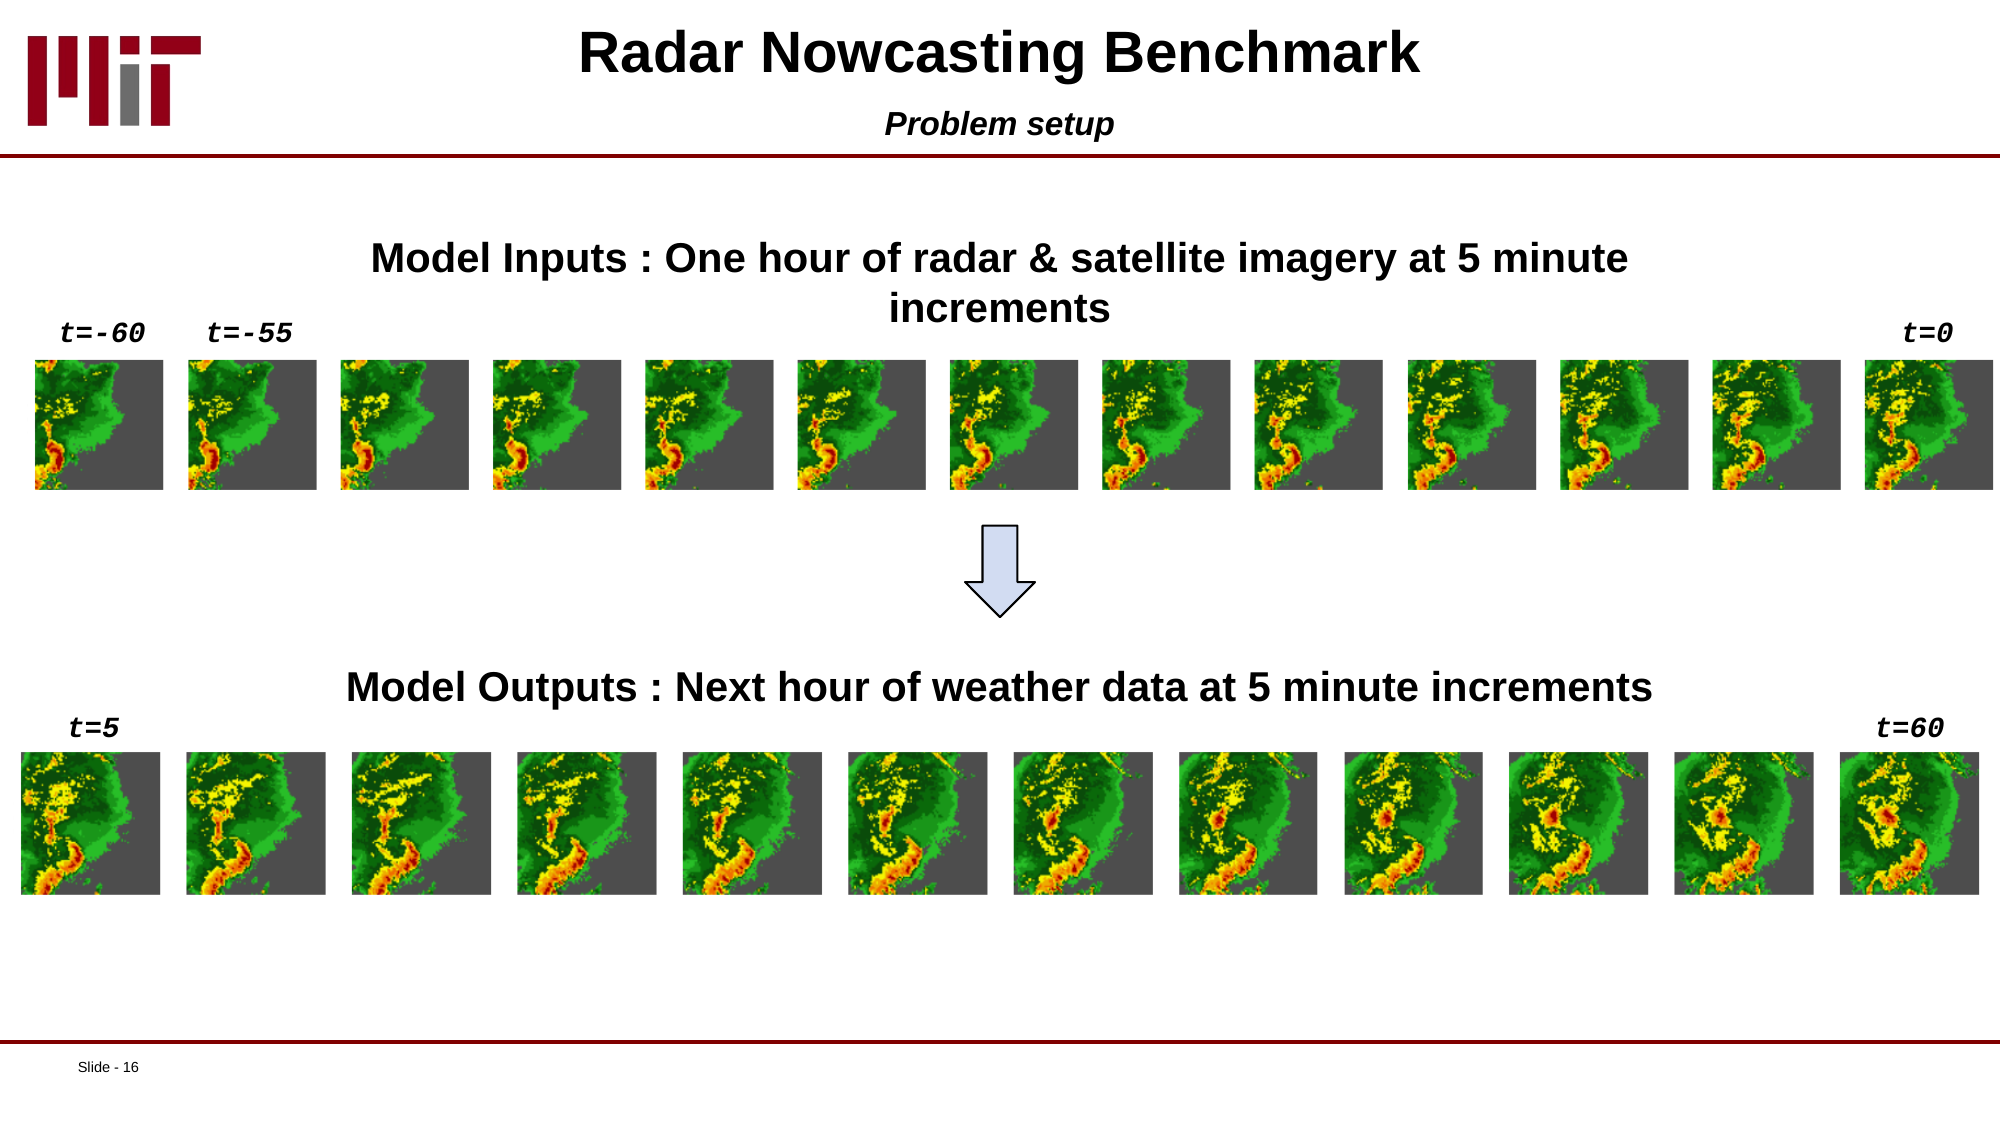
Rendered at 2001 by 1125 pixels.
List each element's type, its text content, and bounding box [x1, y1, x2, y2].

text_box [13, 305, 2000, 903]
text_box Model Inputs : One hour of radar & satellite imagery at 5 minute increments [339, 223, 1661, 303]
title Radar Nowcasting Benchmark Problem setup [205, 16, 1795, 151]
picture [23, 31, 205, 134]
